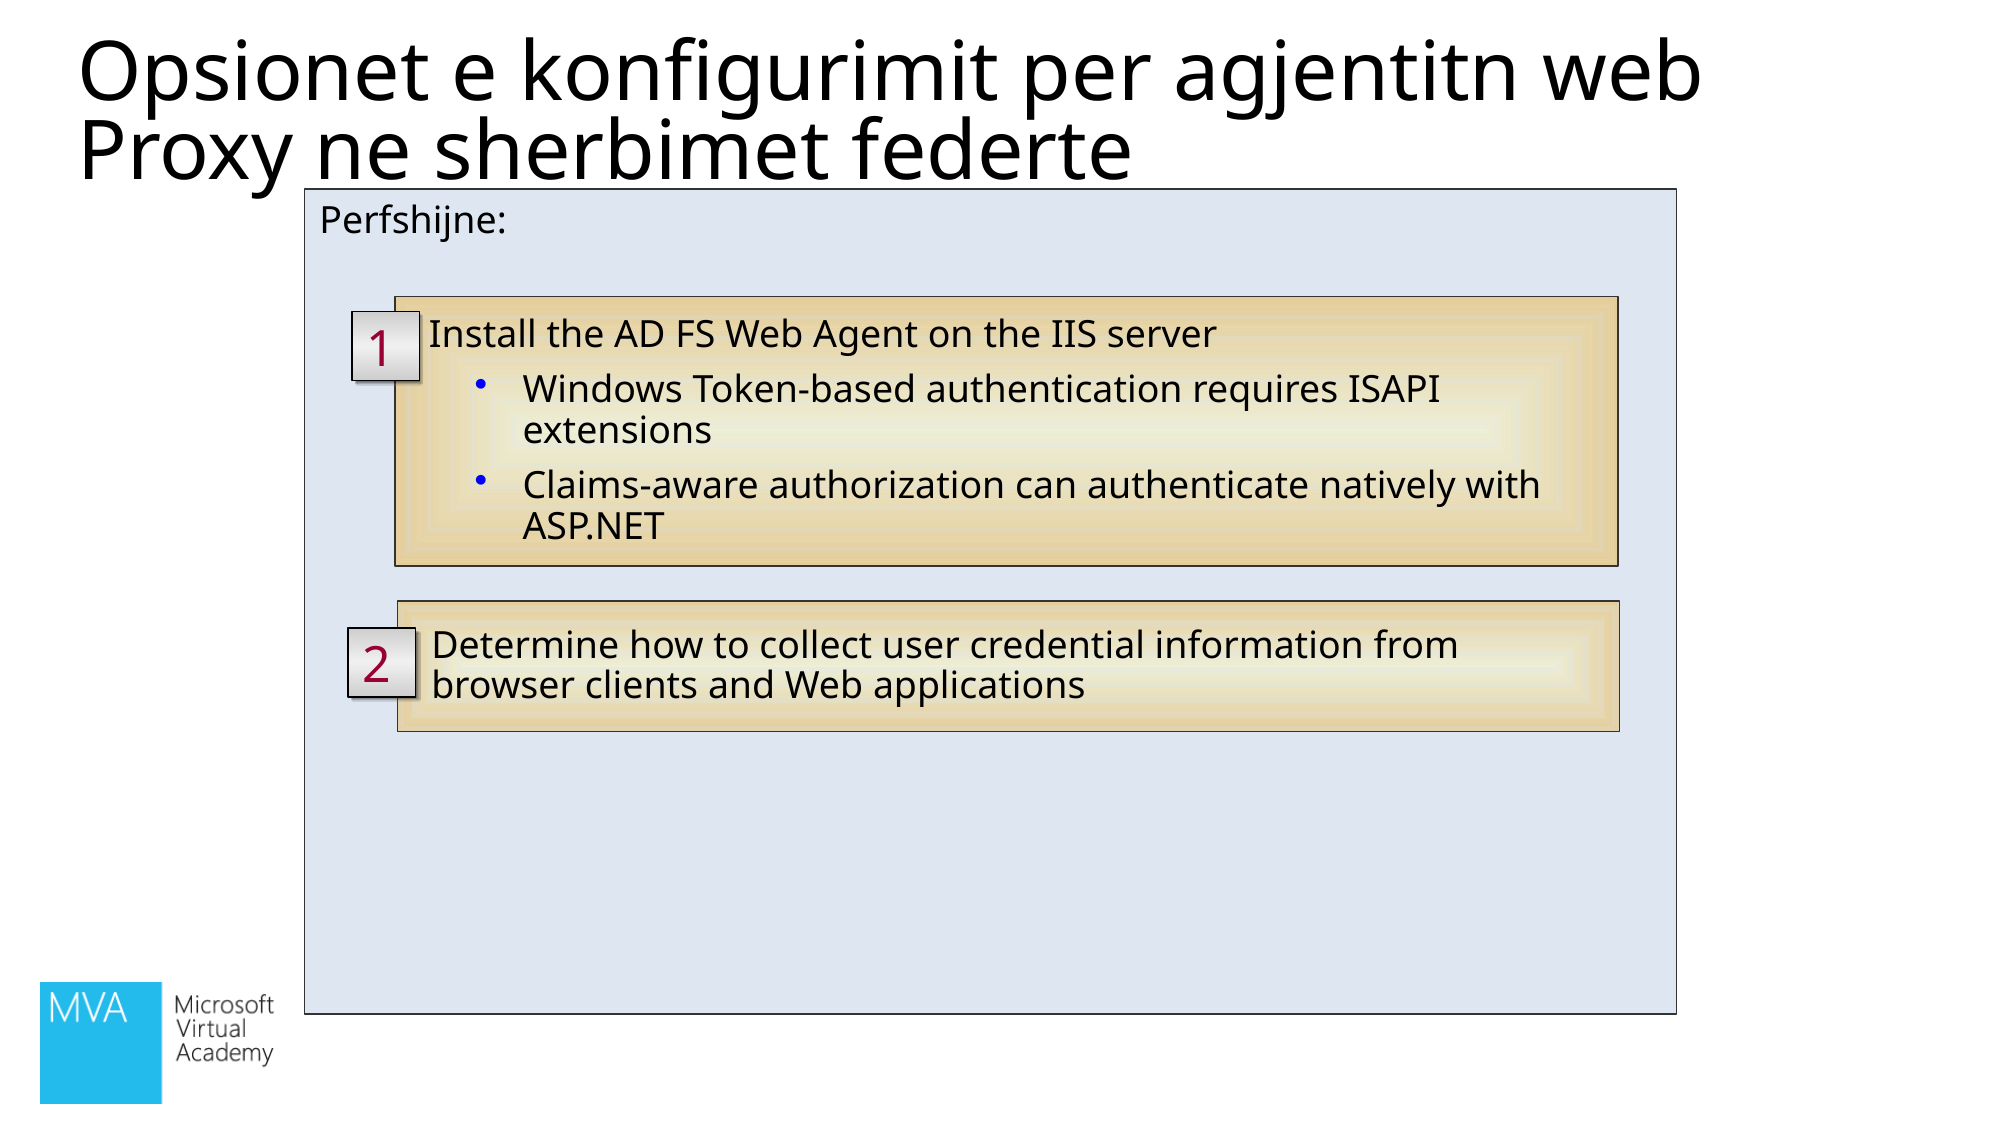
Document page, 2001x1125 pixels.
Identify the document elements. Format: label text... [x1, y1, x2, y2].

text_box Determine how to collect user credential information from browser clients and Web applications [397, 601, 1620, 732]
text_box Perfshijne: [304, 188, 1677, 1014]
text_box Install the AD FS Web Agent on the IIS server Windows Token-based authentication requires ISAPI extensions Claims-aware authorization can authenticate natively with ASP.NET [395, 296, 1619, 566]
text_box 2 [348, 628, 416, 697]
picture [40, 981, 344, 1104]
text_box 1 [352, 311, 420, 381]
title Opsionet e konfigurimit per agjentitn web Proxy ne sherbimet federte [62, 29, 1953, 205]
